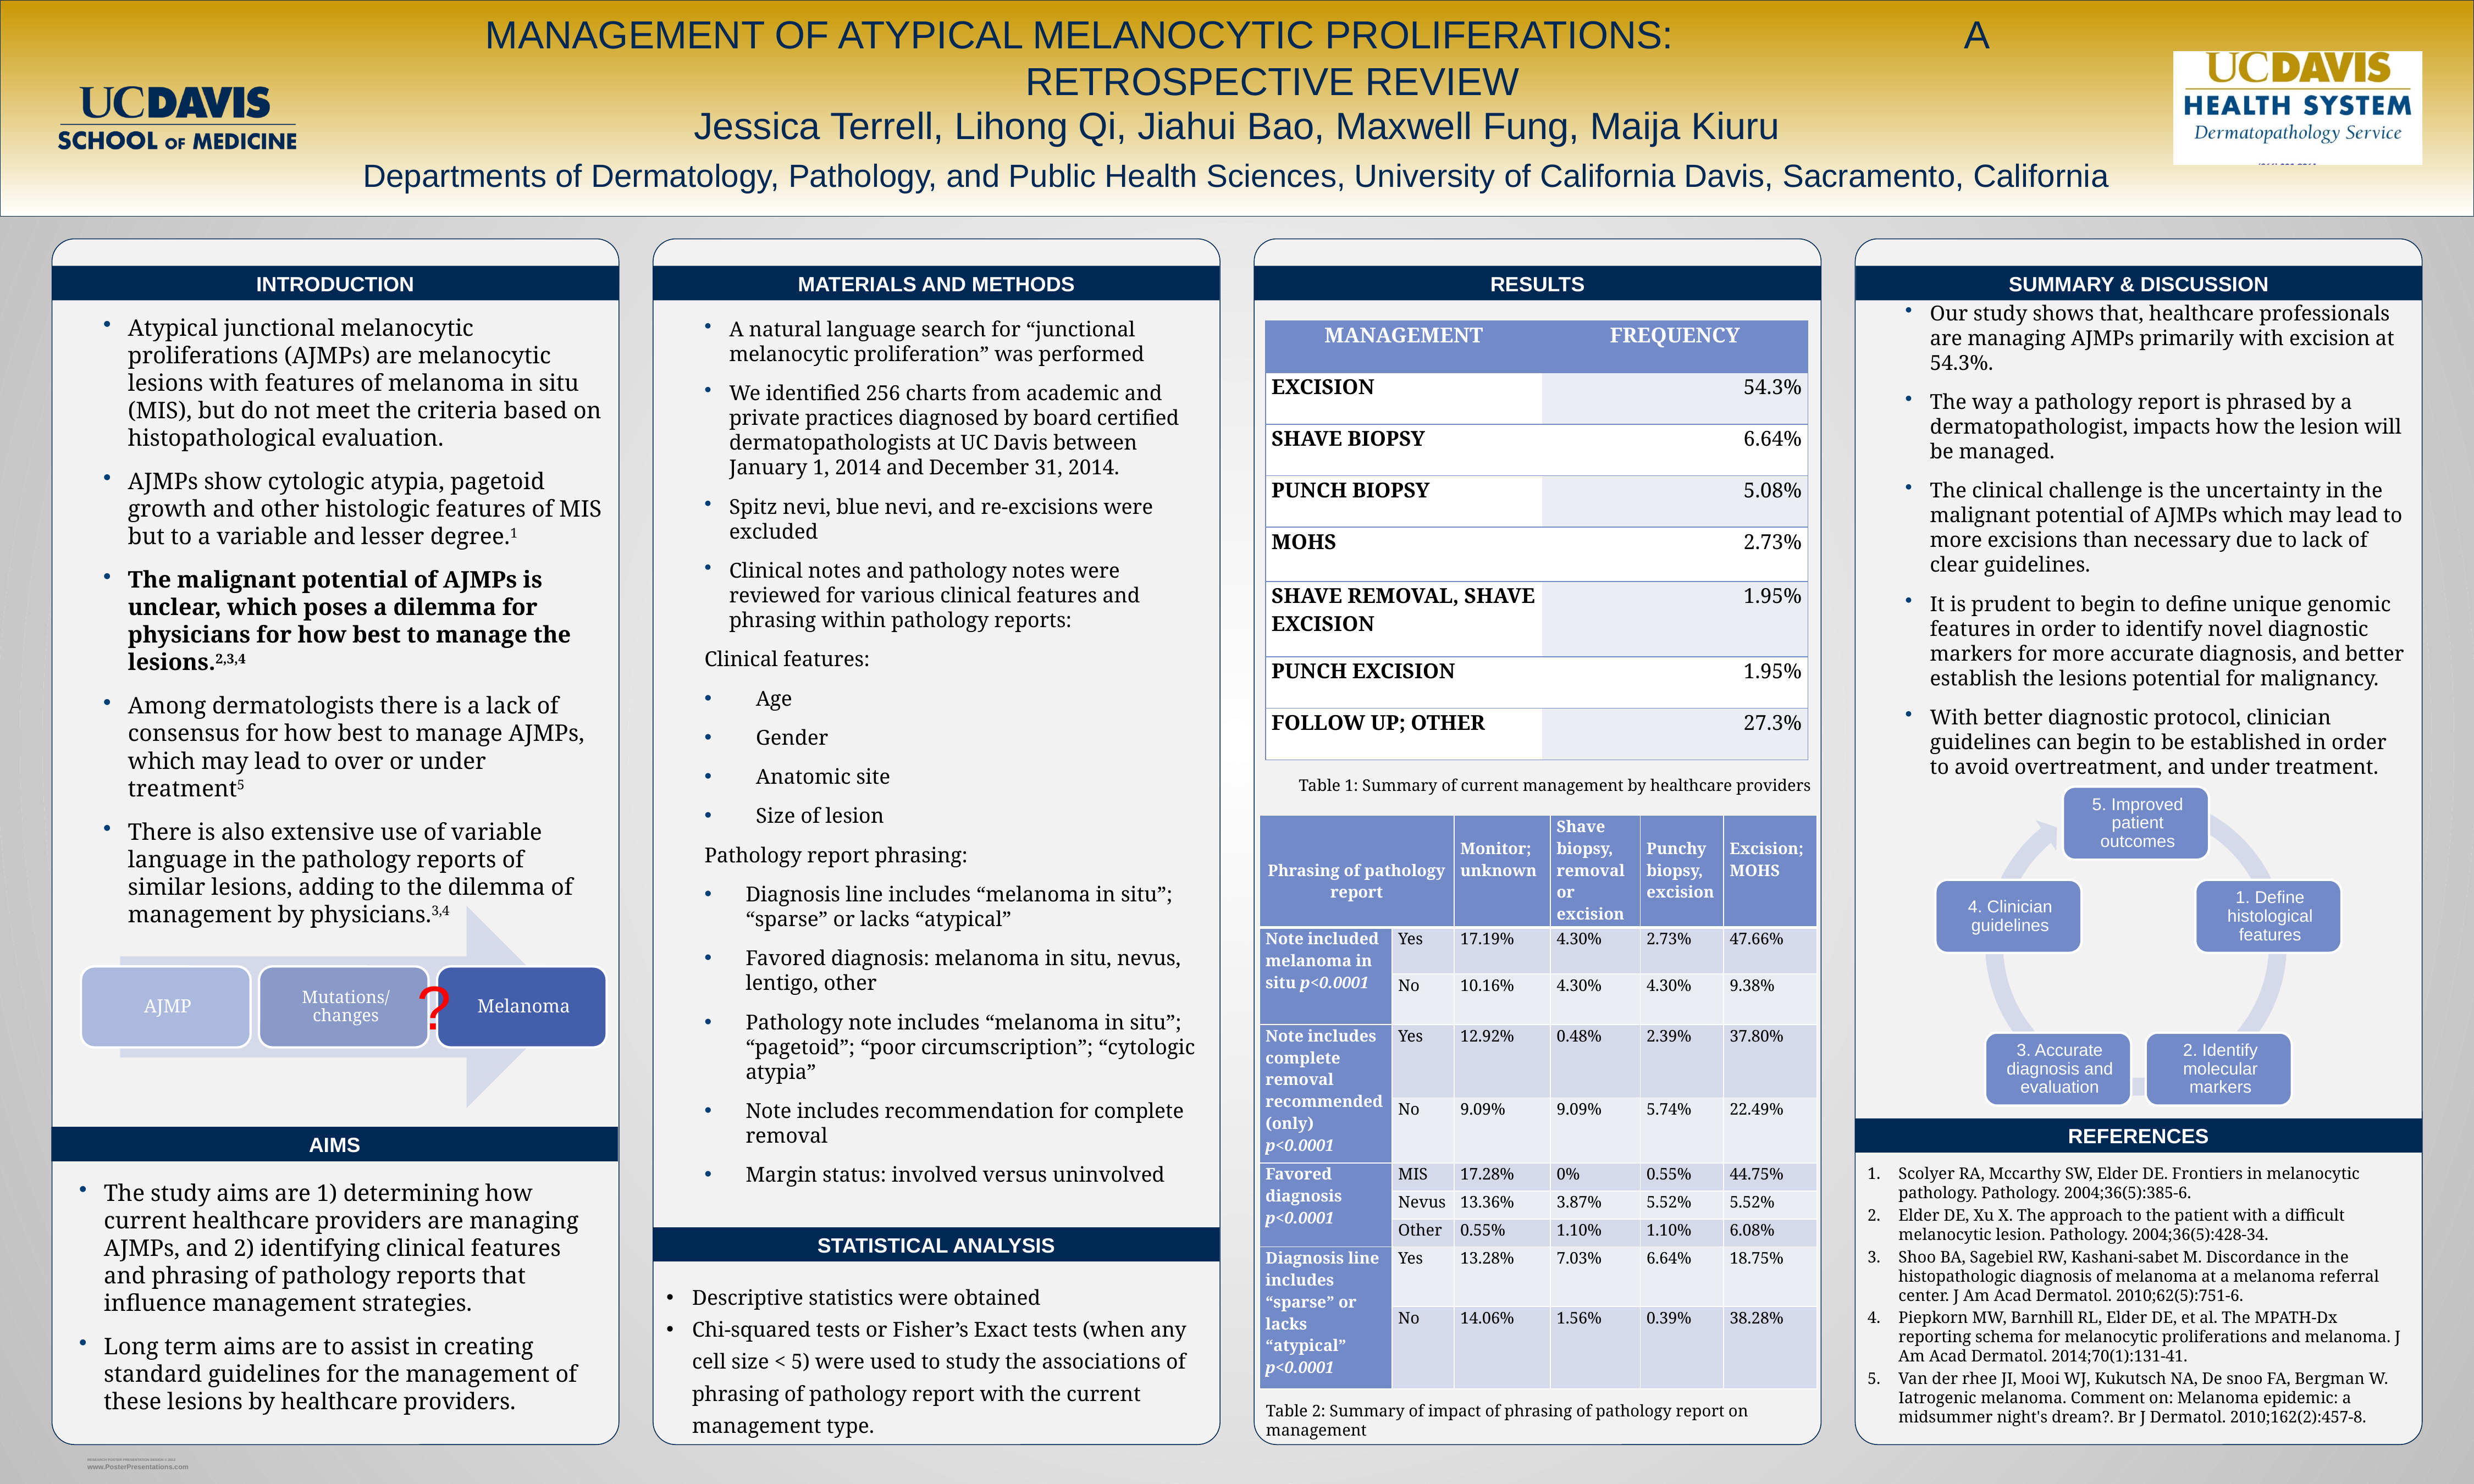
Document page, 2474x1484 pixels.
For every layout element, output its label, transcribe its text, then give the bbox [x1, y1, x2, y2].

table_cell 4.30% [1551, 974, 1640, 1024]
table_cell Nevus [1393, 1192, 1454, 1219]
text_box REFERENCES [1854, 1118, 2422, 1153]
table_header Frequency [1542, 322, 1808, 372]
table_cell 2.39% [1641, 1025, 1723, 1098]
table_cell Favored diagnosis p<0.0001 [1260, 1164, 1391, 1247]
table_cell 2.73% [1542, 528, 1808, 581]
table_cell No [1393, 974, 1454, 1024]
table_cell 27.3% [1542, 708, 1808, 760]
table_cell 47.66% [1724, 929, 1816, 973]
table_cell 17.28% [1455, 1164, 1550, 1190]
picture [51, 55, 300, 169]
table_cell 5.52% [1724, 1192, 1816, 1219]
text_box STATISTICAL ANALYSIS [653, 1227, 1220, 1262]
table_cell Yes [1393, 929, 1454, 973]
table_cell 6.08% [1724, 1220, 1816, 1247]
table_header Excision; MOHS [1724, 816, 1816, 926]
table_cell 13.28% [1455, 1247, 1550, 1306]
table_cell Excision [1266, 373, 1542, 424]
list MATERIALS AND METHODS [653, 265, 1220, 301]
table_header Shave biopsy, removal or excision [1551, 816, 1640, 926]
list Our study shows that, healthcare professionals are managing AJMPs primarily with excision at 54.3%. The way a pathology report is phrased by a dermatopathologist, impacts how the lesion will be managed. The clinical challenge is the uncertainty in the malignant potential of AJMPs which may lead to more excisions than necessary due to lack of clear guidelines. It is prudent to begin to define unique genomic features in order to identify novel diagnostic markers for more accurate diagnosis, and better establish the lesions potential for malignancy. With better diagnostic protocol, clinician guidelines can begin to be established in order to avoid overtreatment, and under treatment. [1854, 256, 2421, 843]
table_cell Note includes complete removal recommended (only) p<0.0001 [1260, 1025, 1391, 1162]
table_cell 6.64% [1641, 1247, 1723, 1306]
list Jessica Terrell, Lihong Qi, Jiahui Bao, Maxwell Fung, Maija Kiuru [330, 108, 2144, 151]
picture [2173, 51, 2423, 165]
table_cell 0.39% [1641, 1307, 1723, 1388]
table_cell 44.75% [1724, 1164, 1816, 1190]
table_cell 0.55% [1641, 1164, 1723, 1190]
list RESULTS [1254, 265, 1821, 301]
list Atypical junctional melanocytic proliferations (AJMPs) are melanocytic lesions with features of melanoma in situ (MIS), but do not meet the criteria based on histopathological evaluation. AJMPs show cytologic atypia, pagetoid growth and other histologic features of MIS but to a variable and lesser degree.1 The malignant potential of AJMPs is unclear, which poses a dilemma for physicians for how best to manage the lesions.2,3,4 Among dermatologists there is a lack of consensus for how best to manage AJMPs, which may lead to over or under treatment5 There is also extensive use of variable language in the pathology reports of similar lesions, adding to the dilemma of management by physicians.3,4 [52, 301, 618, 902]
table_cell 37.80% [1724, 1025, 1816, 1098]
table_header Management [1266, 322, 1542, 372]
table_cell Shave biopsy [1266, 425, 1542, 475]
table_header Punchy biopsy, excision [1641, 816, 1723, 926]
table_header Phrasing of pathology report [1260, 816, 1454, 926]
table_cell 14.06% [1455, 1307, 1550, 1388]
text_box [1890, 785, 2387, 1106]
table_cell 1.95% [1542, 582, 1808, 656]
table_cell 17.19% [1455, 929, 1550, 973]
table_cell Yes [1393, 1247, 1454, 1306]
list Table 2: Summary of impact of phrasing of pathology report on management [1254, 1389, 1821, 1432]
table_cell 9.38% [1724, 974, 1816, 1024]
table_cell 2.73% [1641, 929, 1723, 973]
table_cell 12.92% [1455, 1025, 1550, 1098]
table_cell MIS [1393, 1164, 1454, 1190]
text_box Table 1: Summary of current management by healthcare providers [1286, 765, 1854, 804]
table_cell 6.64% [1542, 425, 1808, 475]
list MANAGEMENT OF ATYPICAL MELANOCYTIC PROLIFERATIONS: A RETROSPECTIVE REVIEW [330, 5, 2144, 108]
table_cell 1.10% [1641, 1220, 1723, 1247]
table_cell Punch biopsy [1266, 476, 1542, 527]
text_box Descriptive statistics were obtained Chi-squared tests or Fisher’s Exact tests (when any cell size < 5) were used to study the associations of phrasing of pathology report with the current management type. [658, 1272, 1212, 1442]
table_cell 1.10% [1551, 1220, 1640, 1247]
list INTRODUCTION [52, 265, 618, 301]
list A natural language search for “junctional melanocytic proliferation” was performed We identified 256 charts from academic and private practices diagnosed by board certified dermatopathologists at UC Davis between January 1, 2014 and December 31, 2014. Spitz nevi, blue nevi, and re-excisions were excluded Clinical notes and pathology notes were reviewed for various clinical features and phrasing within pathology reports: Clinical features: Age Gender Anatomic site Size of lesion Pathology report phrasing: Diagnosis line includes “melanoma in situ”; “sparse” or lacks “atypical” Favored diagnosis: melanoma in situ, nevus, lentigo, other Pathology note includes “melanoma in situ”; “pagetoid”; “poor circumscription”; “cytologic atypia” Note includes recommendation for complete removal Margin status: involved versus uninvolved [653, 304, 1220, 1222]
list AIMS [51, 1127, 618, 1161]
table_cell 54.3% [1542, 373, 1808, 424]
table_cell 9.09% [1455, 1098, 1550, 1162]
table_cell 1.56% [1551, 1307, 1640, 1388]
table_cell FOLLOW UP; OTHER [1266, 708, 1542, 760]
table_cell 4.30% [1641, 974, 1723, 1024]
table_cell 10.16% [1455, 974, 1550, 1024]
table_cell Other [1393, 1220, 1454, 1247]
table_cell 9.09% [1551, 1098, 1640, 1162]
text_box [80, 905, 608, 1109]
list Scolyer RA, Mccarthy SW, Elder DE. Frontiers in melanocytic pathology. Pathology. 2004;36(5):385-6. Elder DE, Xu X. The approach to the patient with a difficult melanocytic lesion. Pathology. 2004;36(5):428-34. Shoo BA, Sagebiel RW, Kashani-sabet M. Discordance in the histopathologic diagnosis of melanoma at a melanoma referral center. J Am Acad Dermatol. 2010;62(5):751-6. Piepkorn MW, Barnhill RL, Elder DE, et al. The MPATH-Dx reporting schema for melanocytic proliferations and melanoma. J Am Acad Dermatol. 2014;70(1):131-41. Van der rhee JI, Mooi WJ, Kukutsch NA, De snoo FA, Bergman W. Iatrogenic melanoma. Comment on: Melanoma epidemic: a midsummer night's dream?. Br J Dermatol. 2010;162(2):457-8. [1856, 1153, 2422, 1467]
table_cell 4.30% [1551, 929, 1640, 973]
table_cell 0.55% [1455, 1220, 1550, 1247]
table_cell Yes [1393, 1025, 1454, 1098]
table_cell Diagnosis line includes “sparse” or lacks “atypical” p<0.0001 [1260, 1247, 1391, 1388]
table_cell 38.28% [1724, 1307, 1816, 1388]
table_cell 7.03% [1551, 1247, 1640, 1306]
table_cell 5.08% [1542, 476, 1808, 527]
table_cell 3.87% [1551, 1192, 1640, 1219]
table_cell Mohs [1266, 528, 1542, 581]
table_cell 1.95% [1542, 657, 1808, 708]
table_cell No [1393, 1307, 1454, 1388]
table_cell 0% [1551, 1164, 1640, 1190]
list The study aims are 1) determining how current healthcare providers are managing AJMPs, and 2) identifying clinical features and phrasing of pathology reports that influence management strategies. Long term aims are to assist in creating standard guidelines for the management of these lesions by healthcare providers. [27, 1166, 616, 1469]
table_cell 5.74% [1641, 1098, 1723, 1162]
table_cell 22.49% [1724, 1098, 1816, 1162]
table_cell Shave removal, shave excision [1266, 582, 1542, 656]
table_header Monitor; unknown [1455, 816, 1550, 926]
table_cell No [1393, 1098, 1454, 1162]
table_cell Note included melanoma in situ p<0.0001 [1260, 929, 1391, 1024]
table_cell 5.52% [1641, 1192, 1723, 1219]
table_cell 0.48% [1551, 1025, 1640, 1098]
table_cell Punch excision [1266, 657, 1542, 708]
list Departments of Dermatology, Pathology, and Public Health Sciences, University of California Davis, Sacramento, California [330, 151, 2144, 209]
table_cell 13.36% [1455, 1192, 1550, 1219]
table_cell 18.75% [1724, 1247, 1816, 1306]
